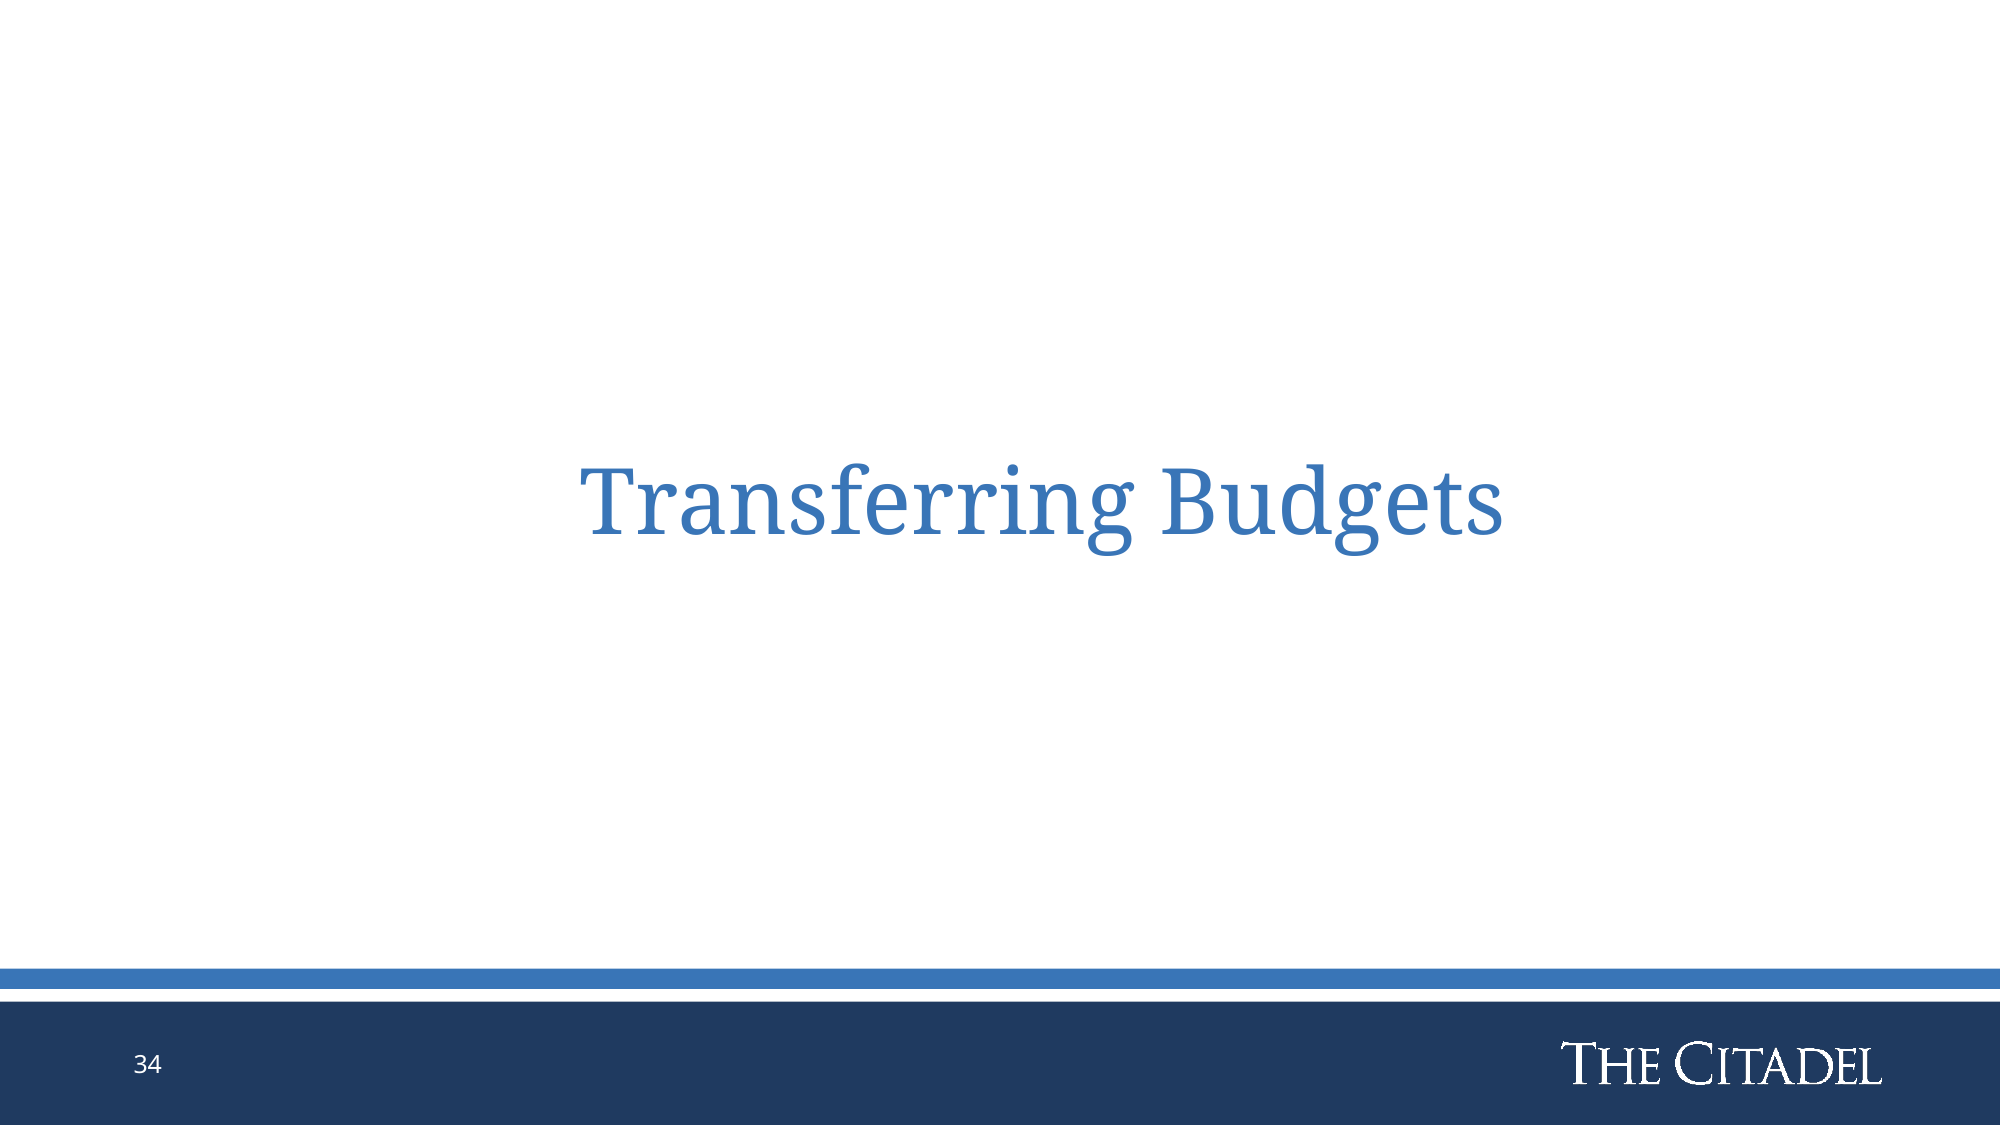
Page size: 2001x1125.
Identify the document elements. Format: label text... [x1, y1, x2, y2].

slide_number 34 [118, 1035, 205, 1096]
picture [1561, 1041, 1882, 1085]
title Transferring Budgets [161, 375, 1925, 563]
